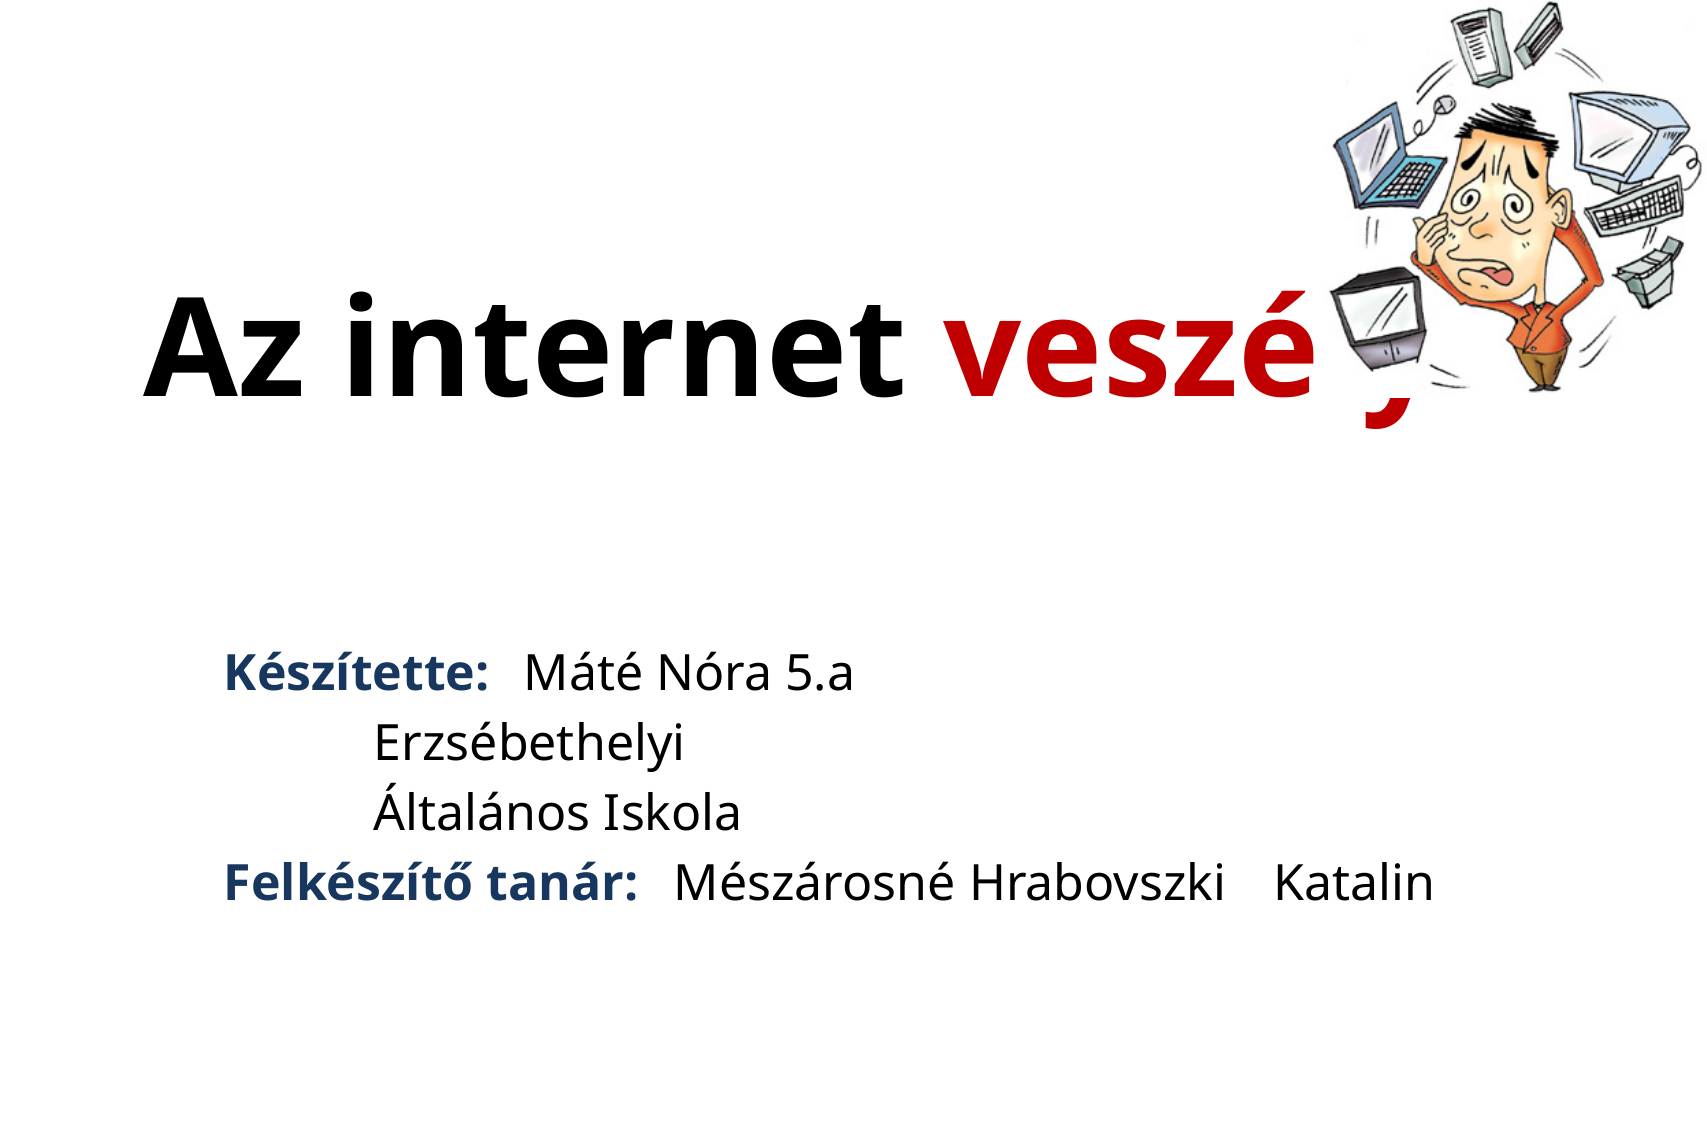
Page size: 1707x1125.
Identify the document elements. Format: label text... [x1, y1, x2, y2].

subtitle Készítette: Máté Nóra 5.a Erzsébethelyi Általános Iskola Felkészítő tanár: Mészárosné Hrabovszki Katalin [208, 632, 1545, 997]
picture [1324, 0, 1707, 398]
text_box Az internet veszélyei [126, 251, 1580, 432]
